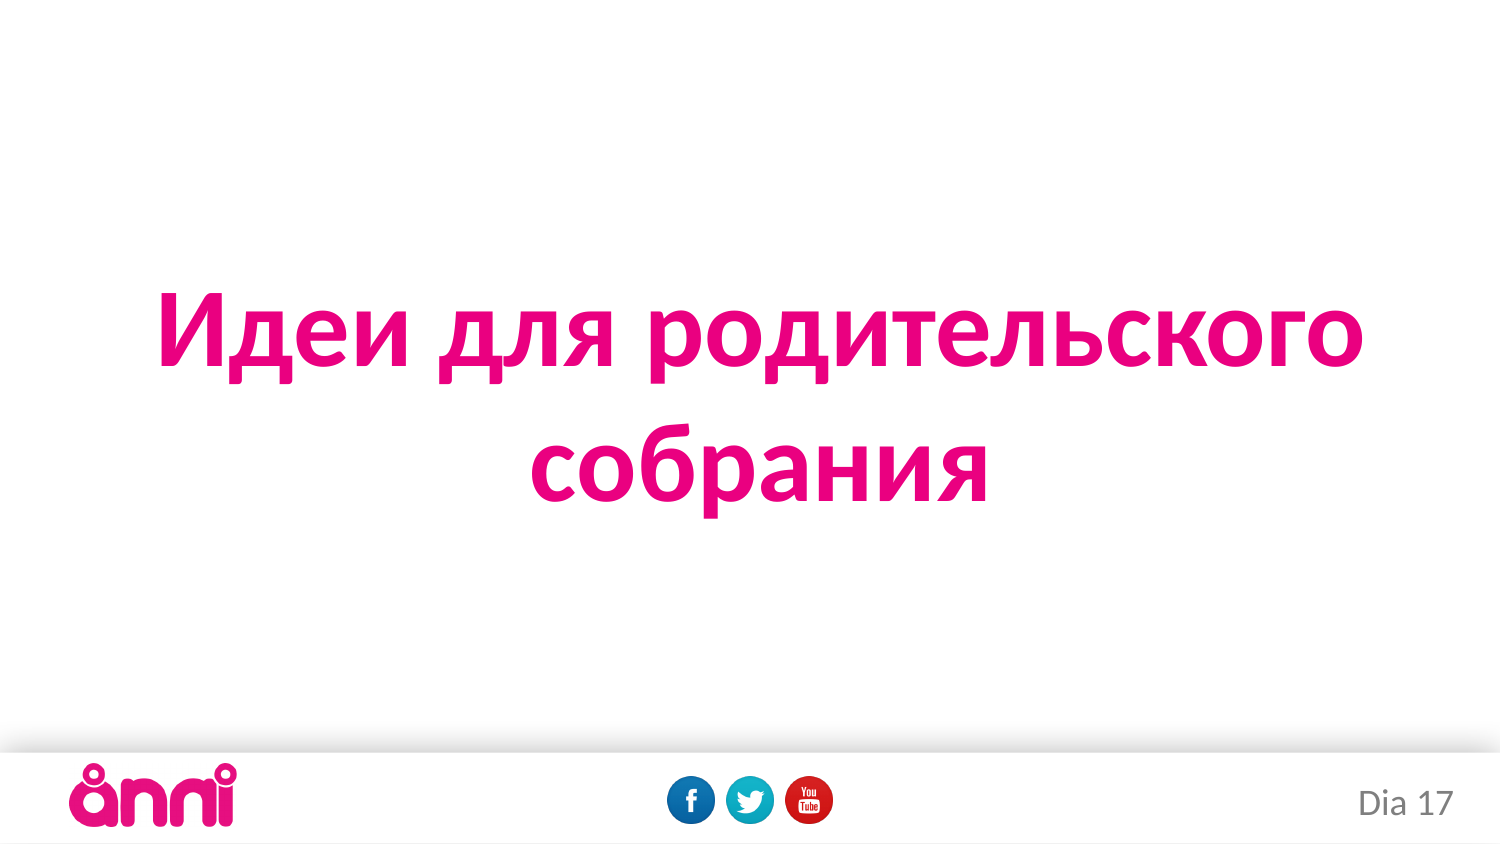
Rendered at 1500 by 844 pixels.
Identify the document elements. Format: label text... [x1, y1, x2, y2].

text_box Dia 17 [1343, 770, 1470, 830]
picture [785, 776, 833, 824]
picture [726, 776, 774, 824]
picture [69, 763, 237, 827]
picture [667, 776, 715, 824]
title Идеи для родительского собрания [114, 307, 1409, 471]
